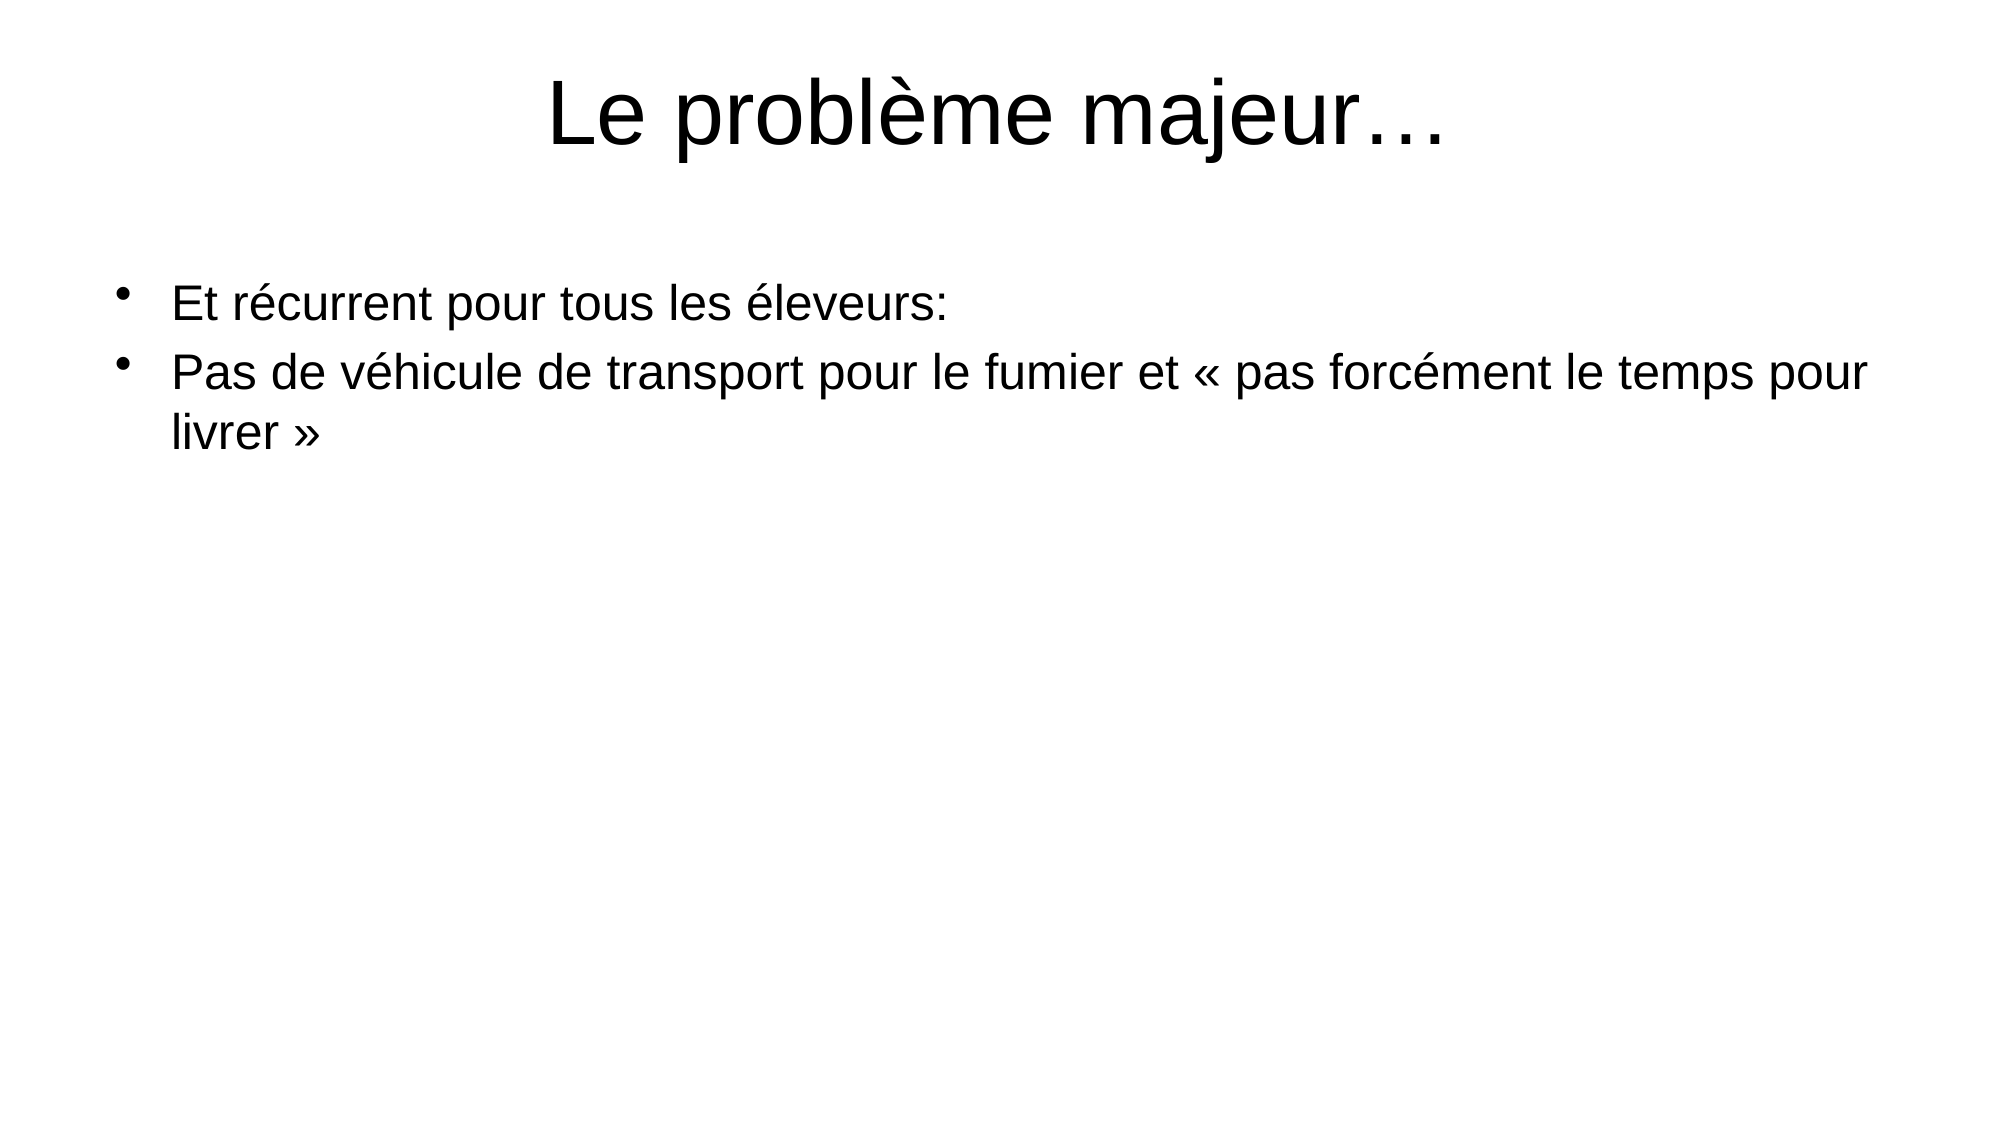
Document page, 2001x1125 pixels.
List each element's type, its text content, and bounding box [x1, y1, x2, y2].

title Le problème majeur… [99, 45, 1900, 233]
list Et récurrent pour tous les éleveurs: Pas de véhicule de transport pour le fumier et « pas forcément le temps pour livrer » [99, 262, 1900, 1005]
